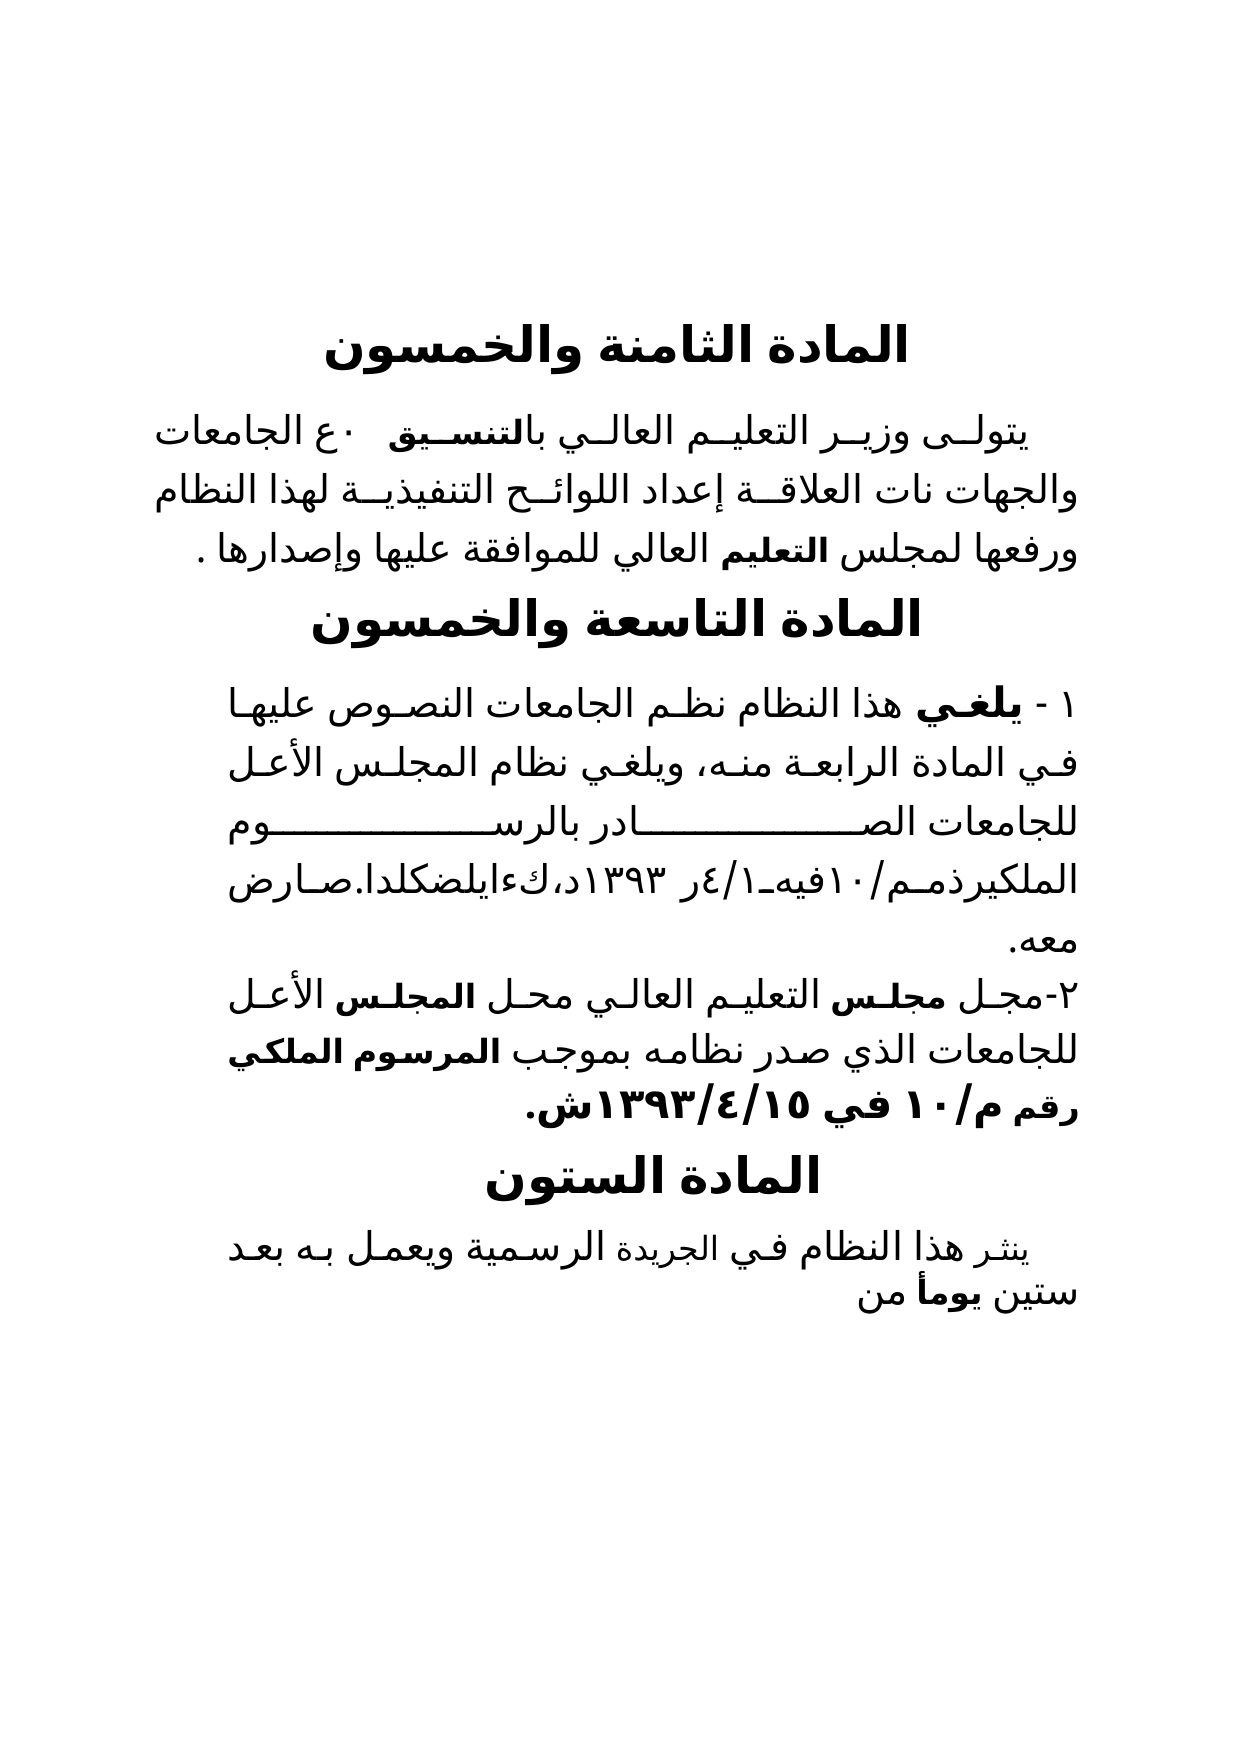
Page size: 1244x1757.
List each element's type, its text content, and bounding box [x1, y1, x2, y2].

text_box المادة الثامنة والخمسون يتولى وزير التعليم العالي بالتنسيق ٠ع الجامعات والجهات نات العلاقة إعداد اللوائح التنفيذية لهذا النظام ورفعها لمجلس التعليم العالي للموافقة عليها وإصدارها . المادة التاسعة والخمسون ١ - يلغي هذا النظام نظم الجامعات النصوص عليها في المادة الرابعة منه، ويلغي نظام المجلس الأعل للجامعات الصادر بالرسوم الملكيرذمم/١٠فيه٤/١ر١٣٩٣د،كءايلضكلدا.صارض معه. ٢-مجل مجلس التعليم العالي محل المجلس الأعل للجامعات الذي صدر نظامه بموجب المرسوم الملكي رقم م/١٠ في ١٣٩٣/٤/١٥ش. المادة الستون ينثر هذا النظام في الجريدة الرسمية ويعمل به بعد ستين يومأ من [154, 316, 1080, 1309]
